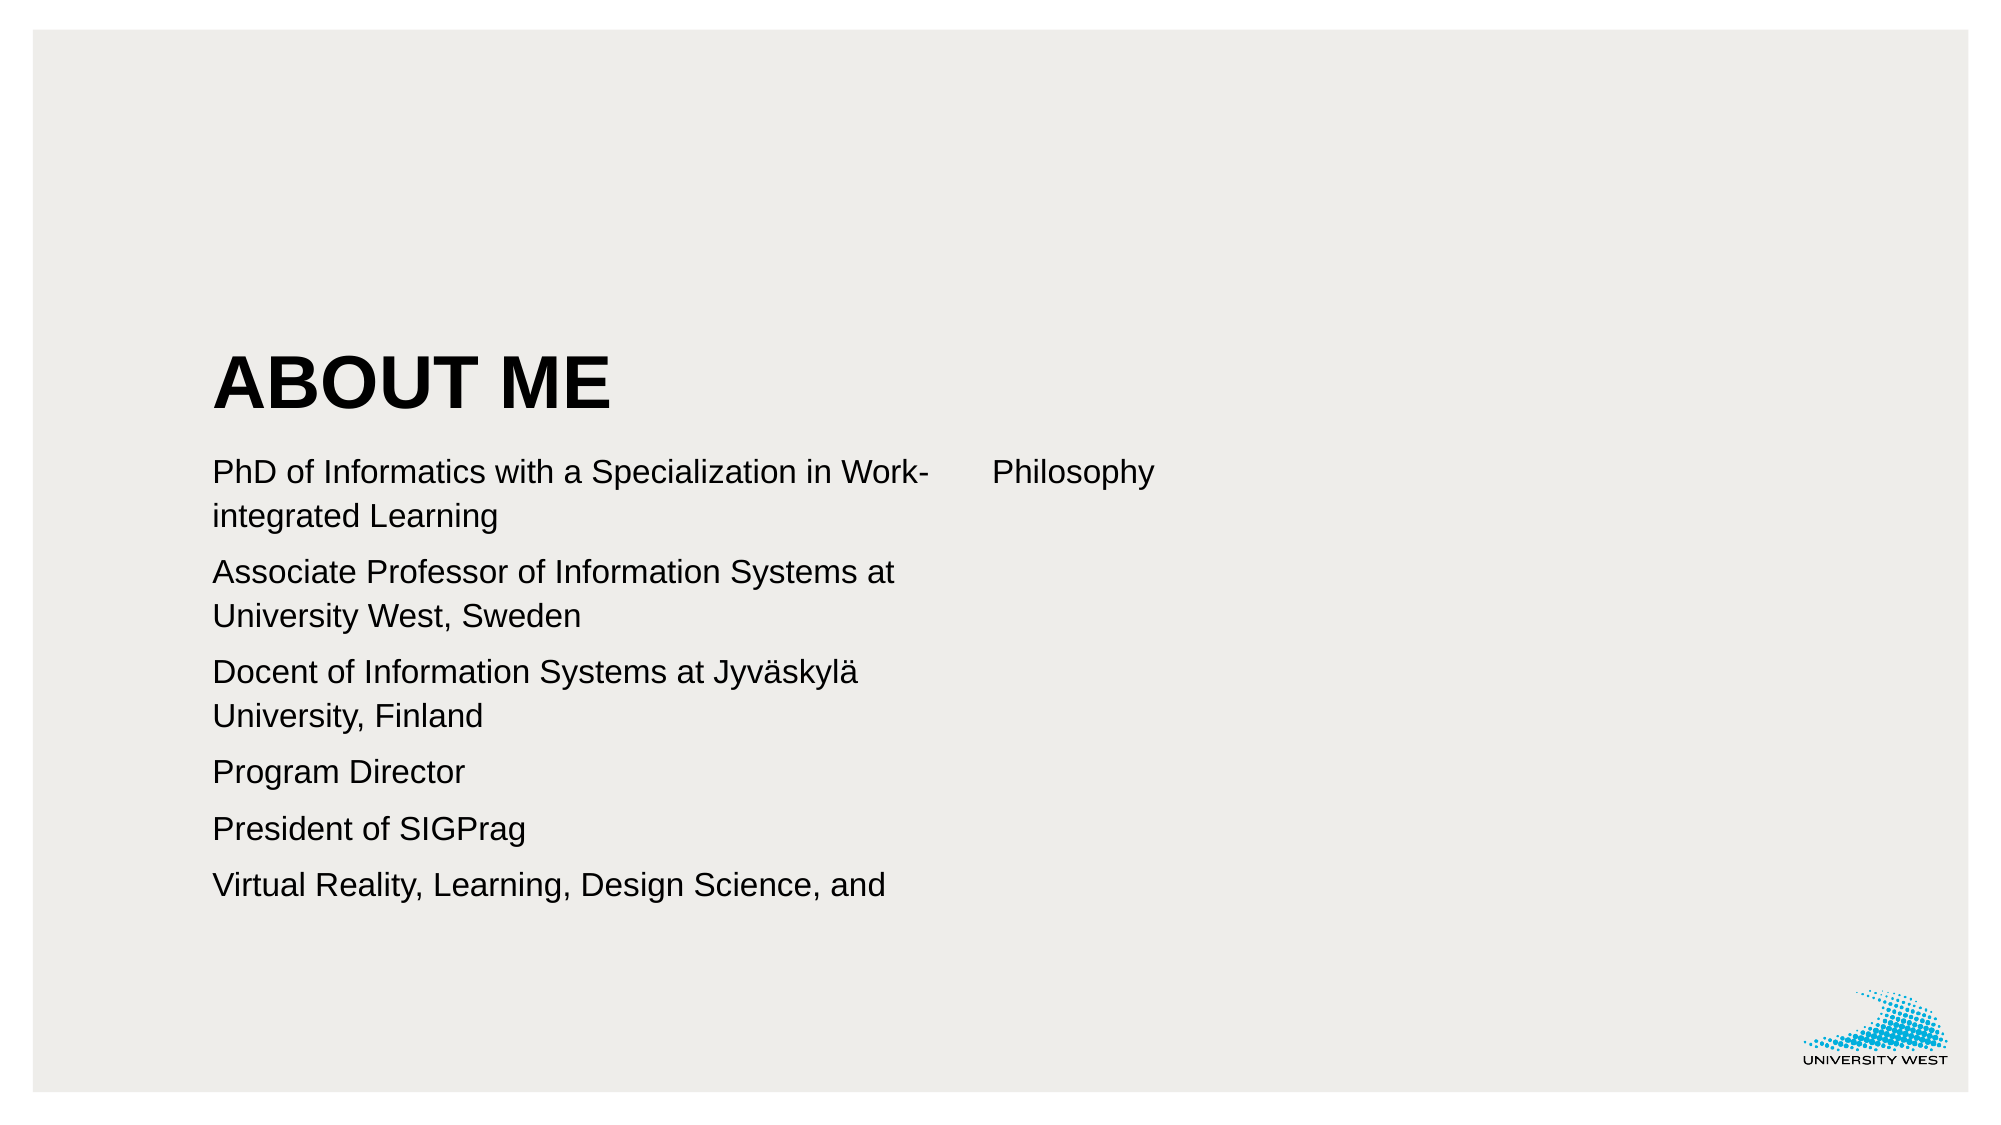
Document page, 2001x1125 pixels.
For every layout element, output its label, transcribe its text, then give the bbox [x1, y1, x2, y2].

picture [1803, 989, 1948, 1065]
list PhD of Informatics with a Specialization in Work-integrated Learning Associate Professor of Information Systems at University West, Sweden Docent of Information Systems at Jyväskylä University, Finland Program Director President of SIGPrag Virtual Reality, Learning, Design Science, and Philosophy [197, 439, 1752, 953]
title About me [197, 184, 1752, 432]
